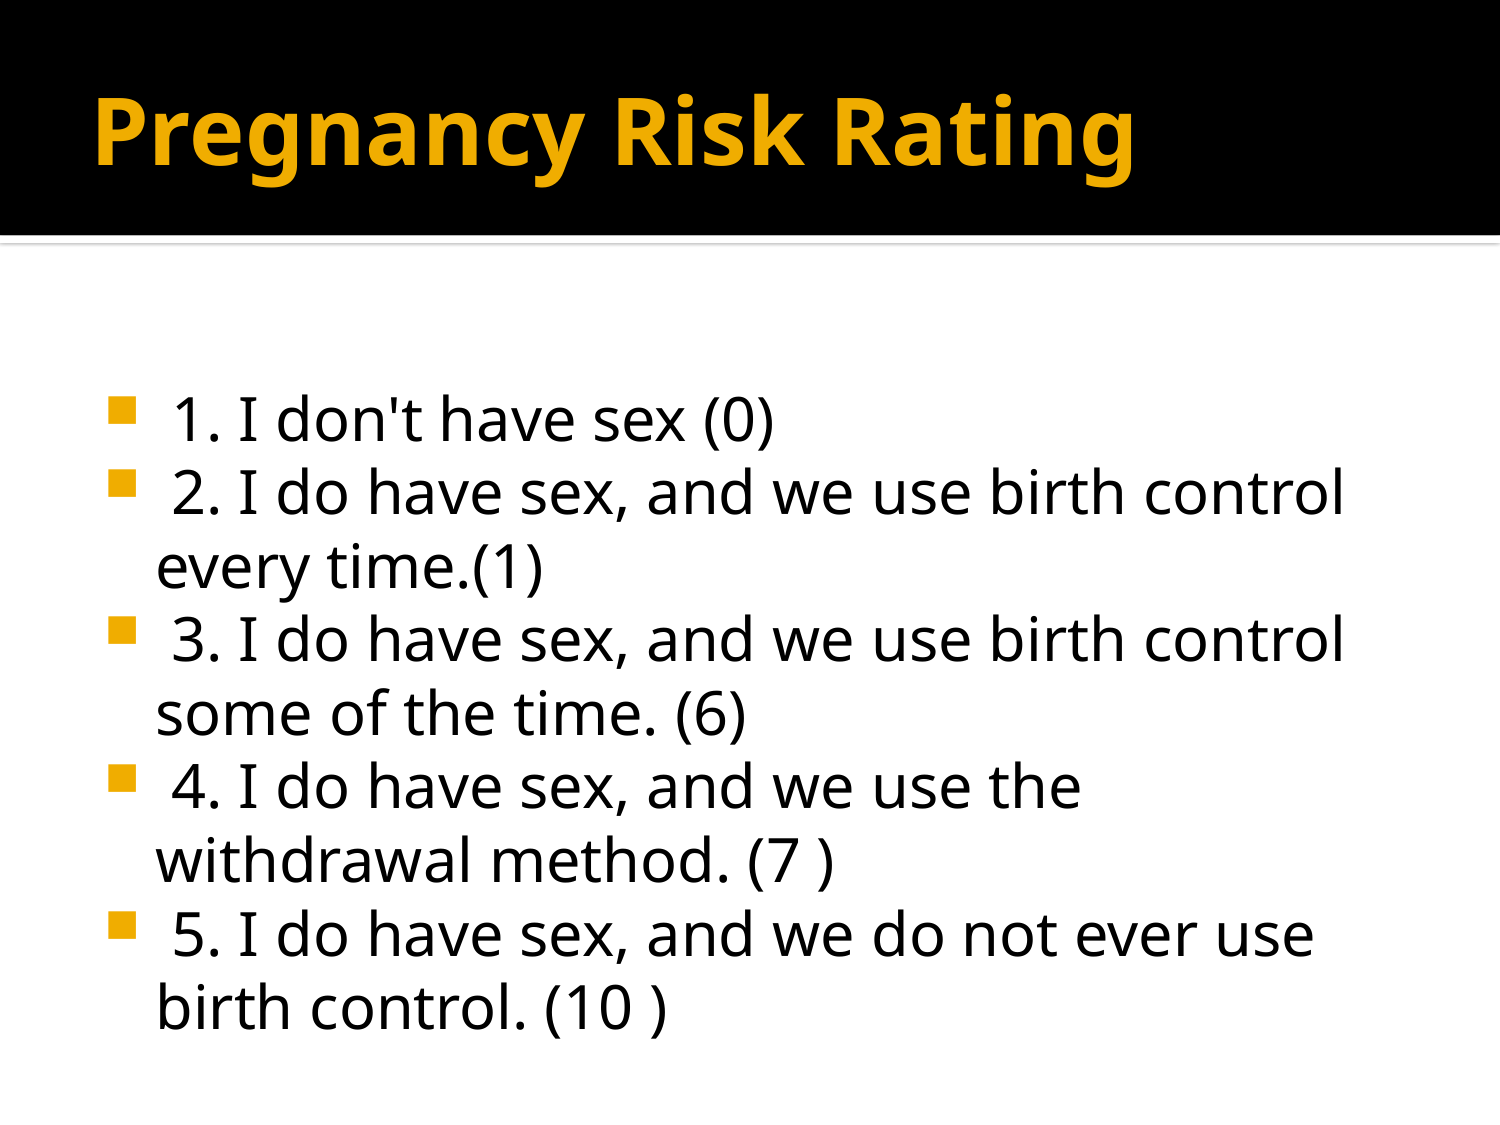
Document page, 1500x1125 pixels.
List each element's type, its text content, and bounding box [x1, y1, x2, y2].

title Pregnancy Risk Rating [75, 25, 1425, 231]
list 1. I don't have sex (0) 2. I do have sex, and we use birth control every time.(1) 3. I do have sex, and we use birth control some of the time. (6) 4. I do have sex, and we use the withdrawal method. (7 ) 5. I do have sex, and we do not ever use birth control. (10 ) [75, 291, 1425, 1050]
